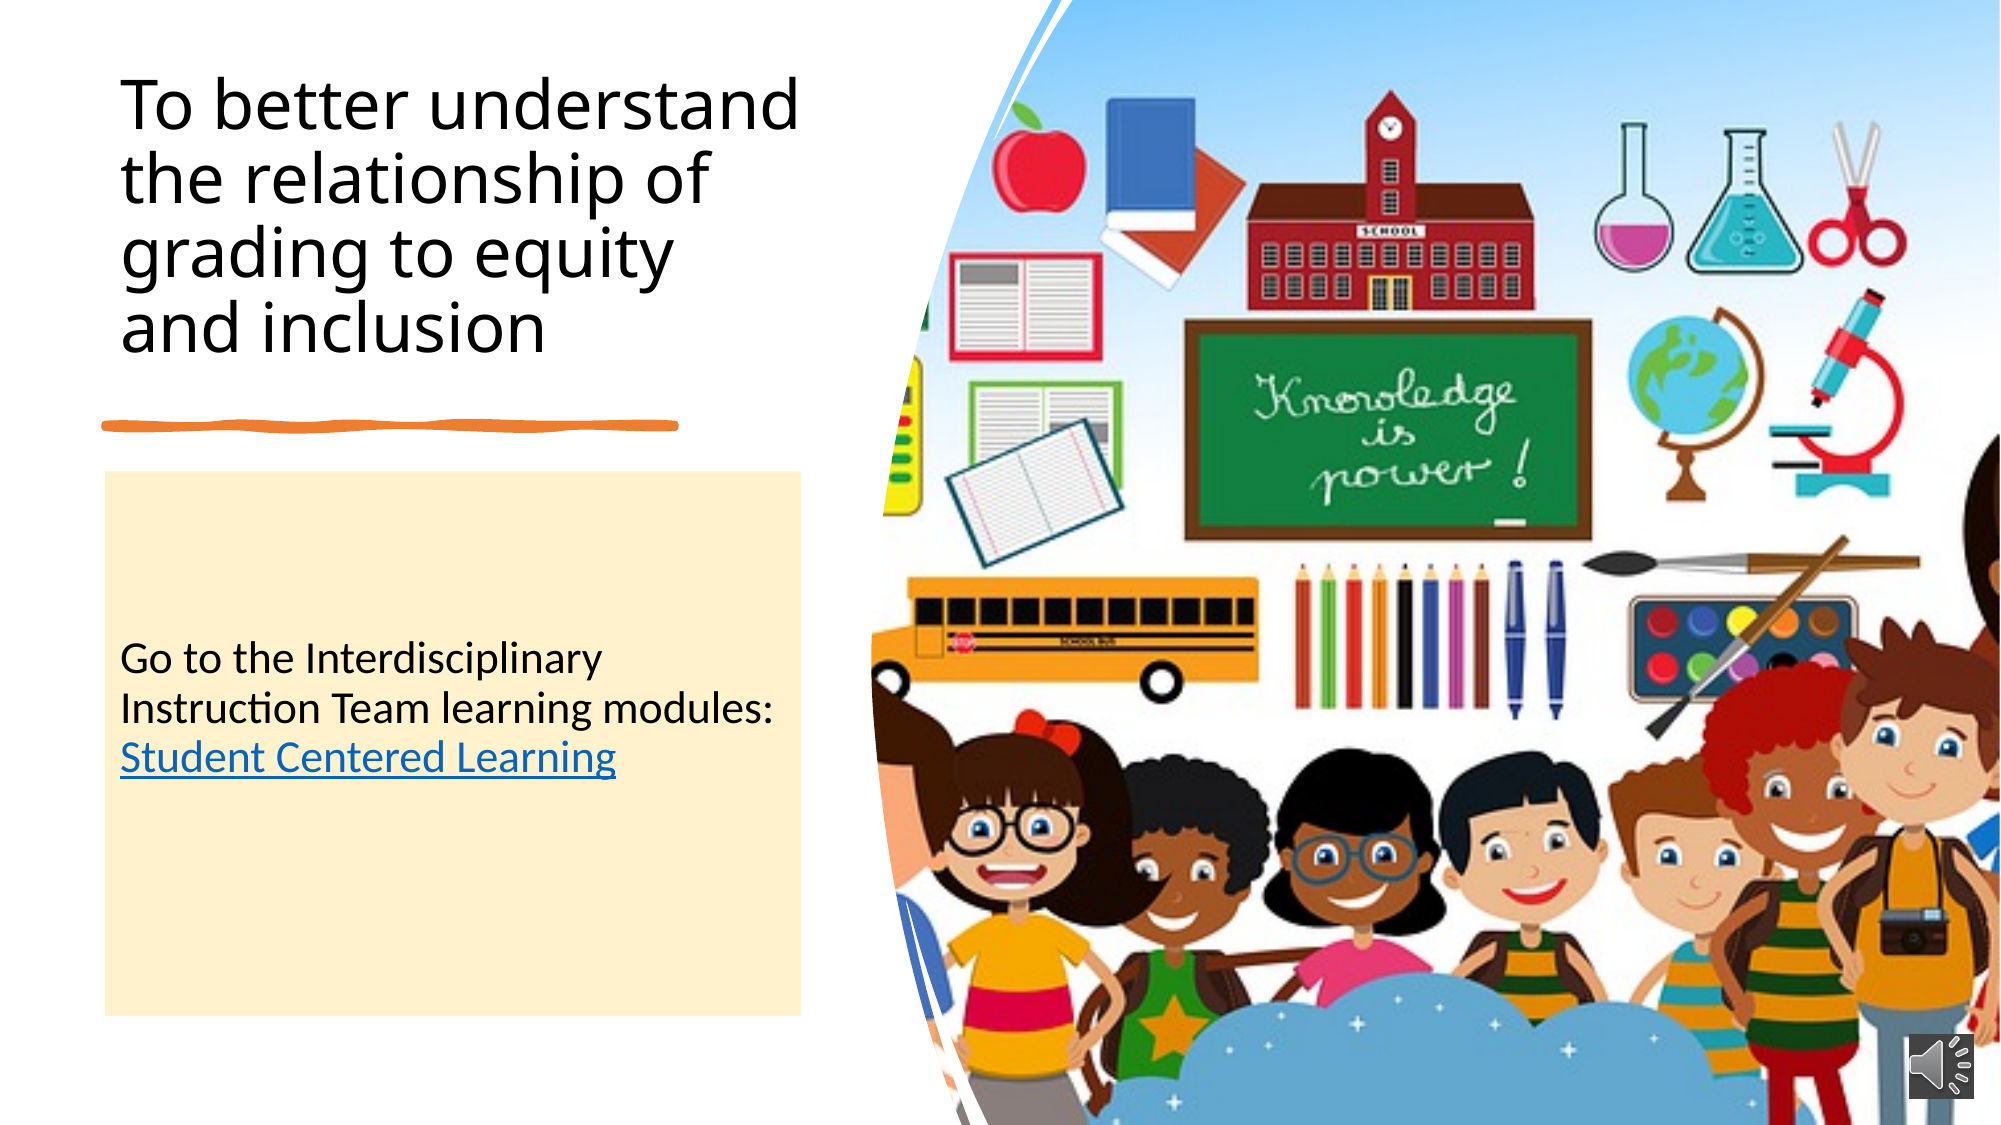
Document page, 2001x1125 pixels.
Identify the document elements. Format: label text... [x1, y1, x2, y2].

text_box [103, 421, 676, 431]
picture [871, 0, 2000, 1125]
text_box [0, 0, 871, 1125]
list Go to the Interdisciplinary Instruction Team learning modules: Student Centered Learning [105, 471, 802, 1016]
title To better understand the relationship of grading to equity and inclusion [105, 53, 822, 375]
